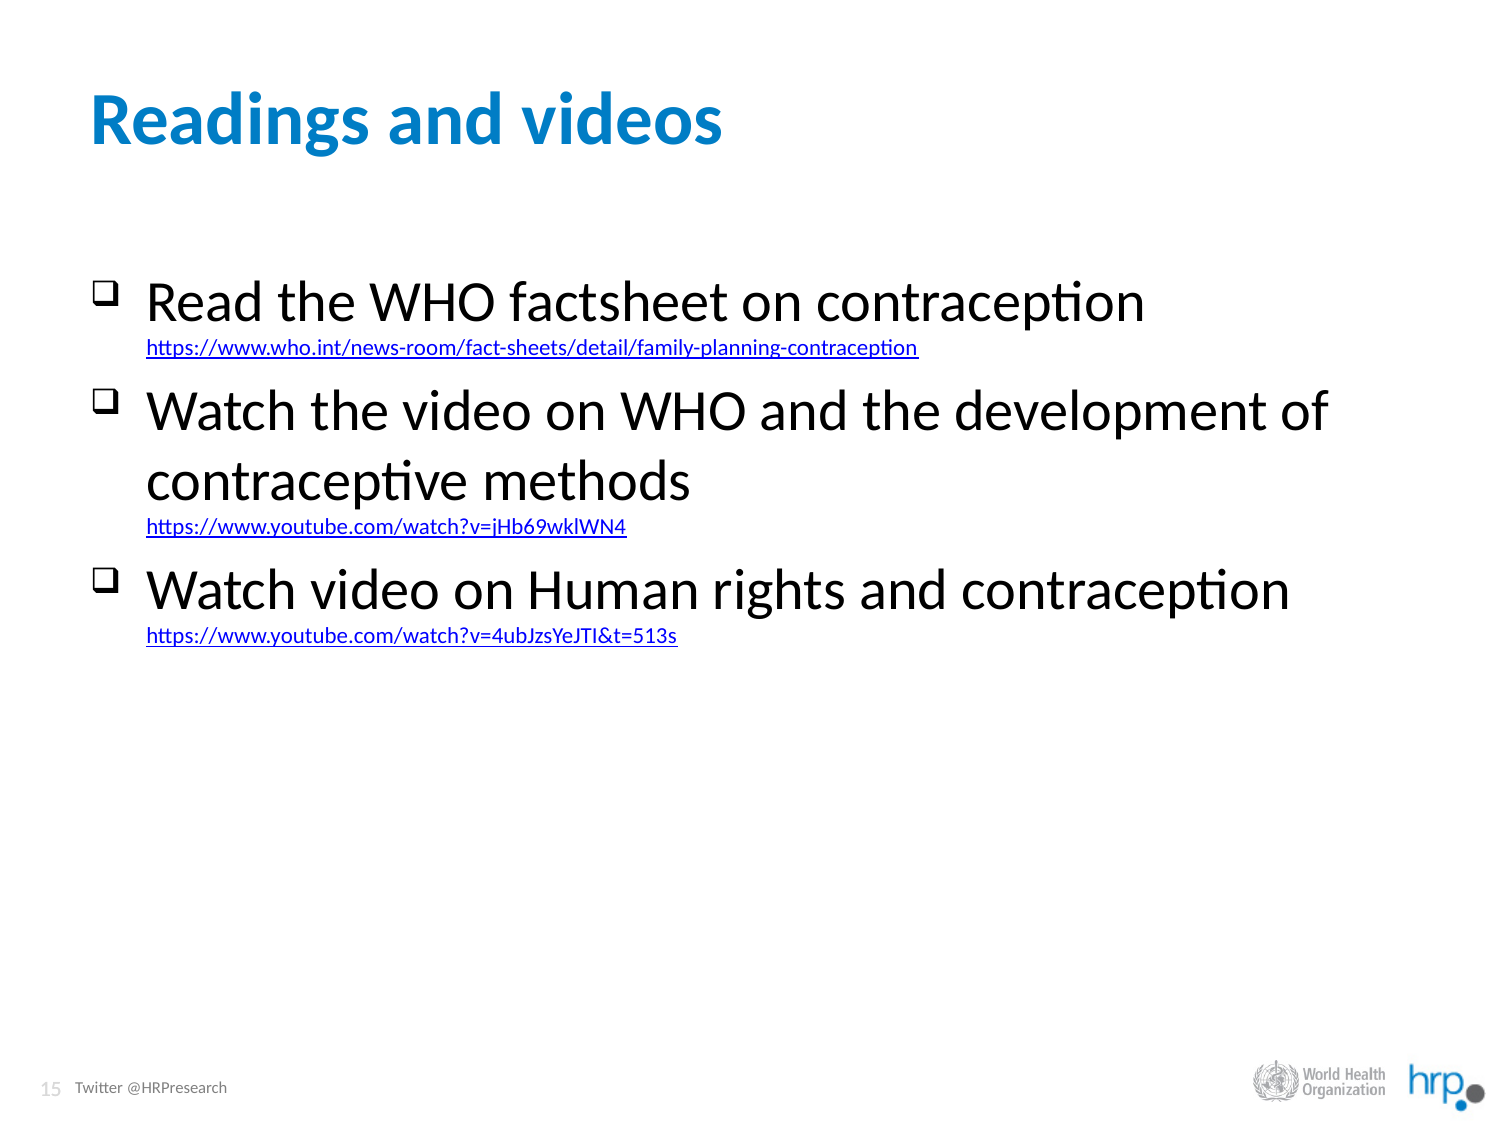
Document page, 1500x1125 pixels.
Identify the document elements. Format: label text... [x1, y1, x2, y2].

picture [1253, 1060, 1385, 1102]
title Readings and videos [75, 45, 1425, 185]
picture [1407, 1043, 1486, 1122]
list Read the WHO factsheet on contraception https://www.who.int/news-room/fact-sheets/detail/family-planning-contraception Watch the video on WHO and the development of contraceptive methods https://www.youtube.com/watch?v=jHb69wklWN4 Watch video on Human rights and contraception https://www.youtube.com/watch?v=4ubJzsYeJTI&t=513s [75, 255, 1425, 1005]
